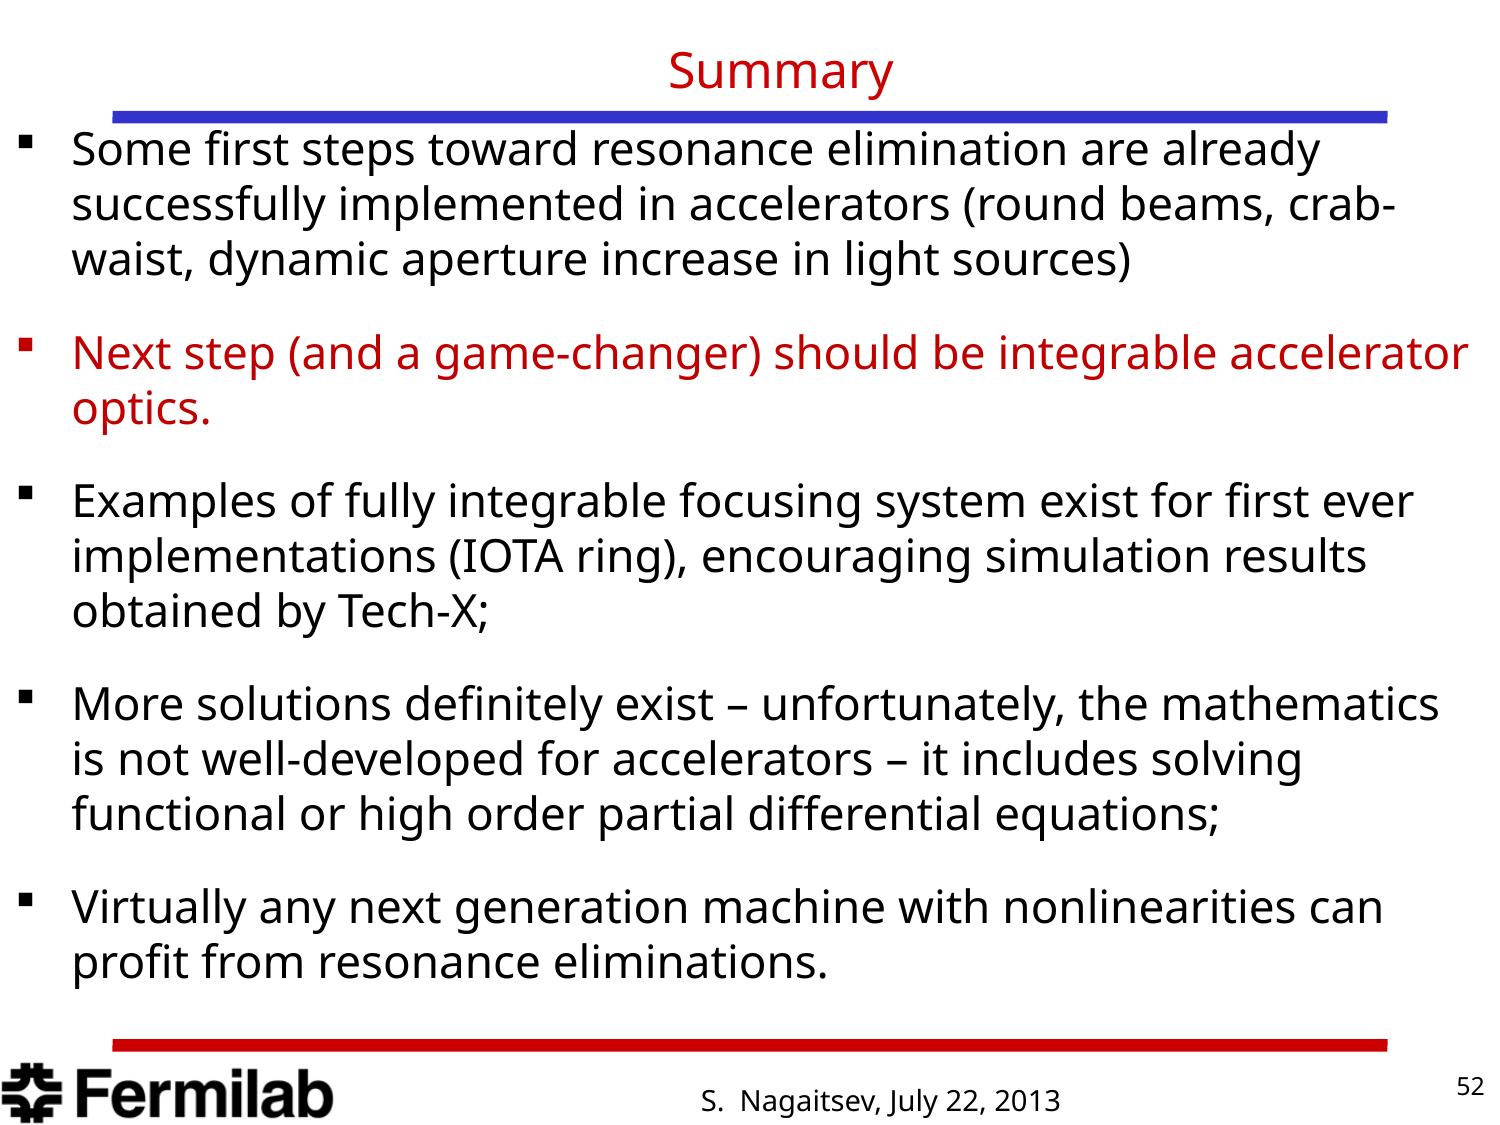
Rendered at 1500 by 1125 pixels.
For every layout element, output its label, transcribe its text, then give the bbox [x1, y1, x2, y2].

list Some first steps toward resonance elimination are already successfully implemented in accelerators (round beams, crab-waist, dynamic aperture increase in light sources) Next step (and a game-changer) should be integrable accelerator optics. Examples of fully integrable focusing system exist for first ever implementations (IOTA ring), encouraging simulation results obtained by Tech-X; More solutions definitely exist – unfortunately, the mathematics is not well-developed for accelerators – it includes solving functional or high order partial differential equations; Virtually any next generation machine with nonlinearities can profit from resonance eliminations. [0, 112, 1500, 1051]
slide_number 52 [1362, 1062, 1500, 1125]
footer S. Nagaitsev, July 22, 2013 [412, 1074, 1351, 1125]
picture [0, 1061, 335, 1125]
title Summary [249, 24, 1313, 112]
